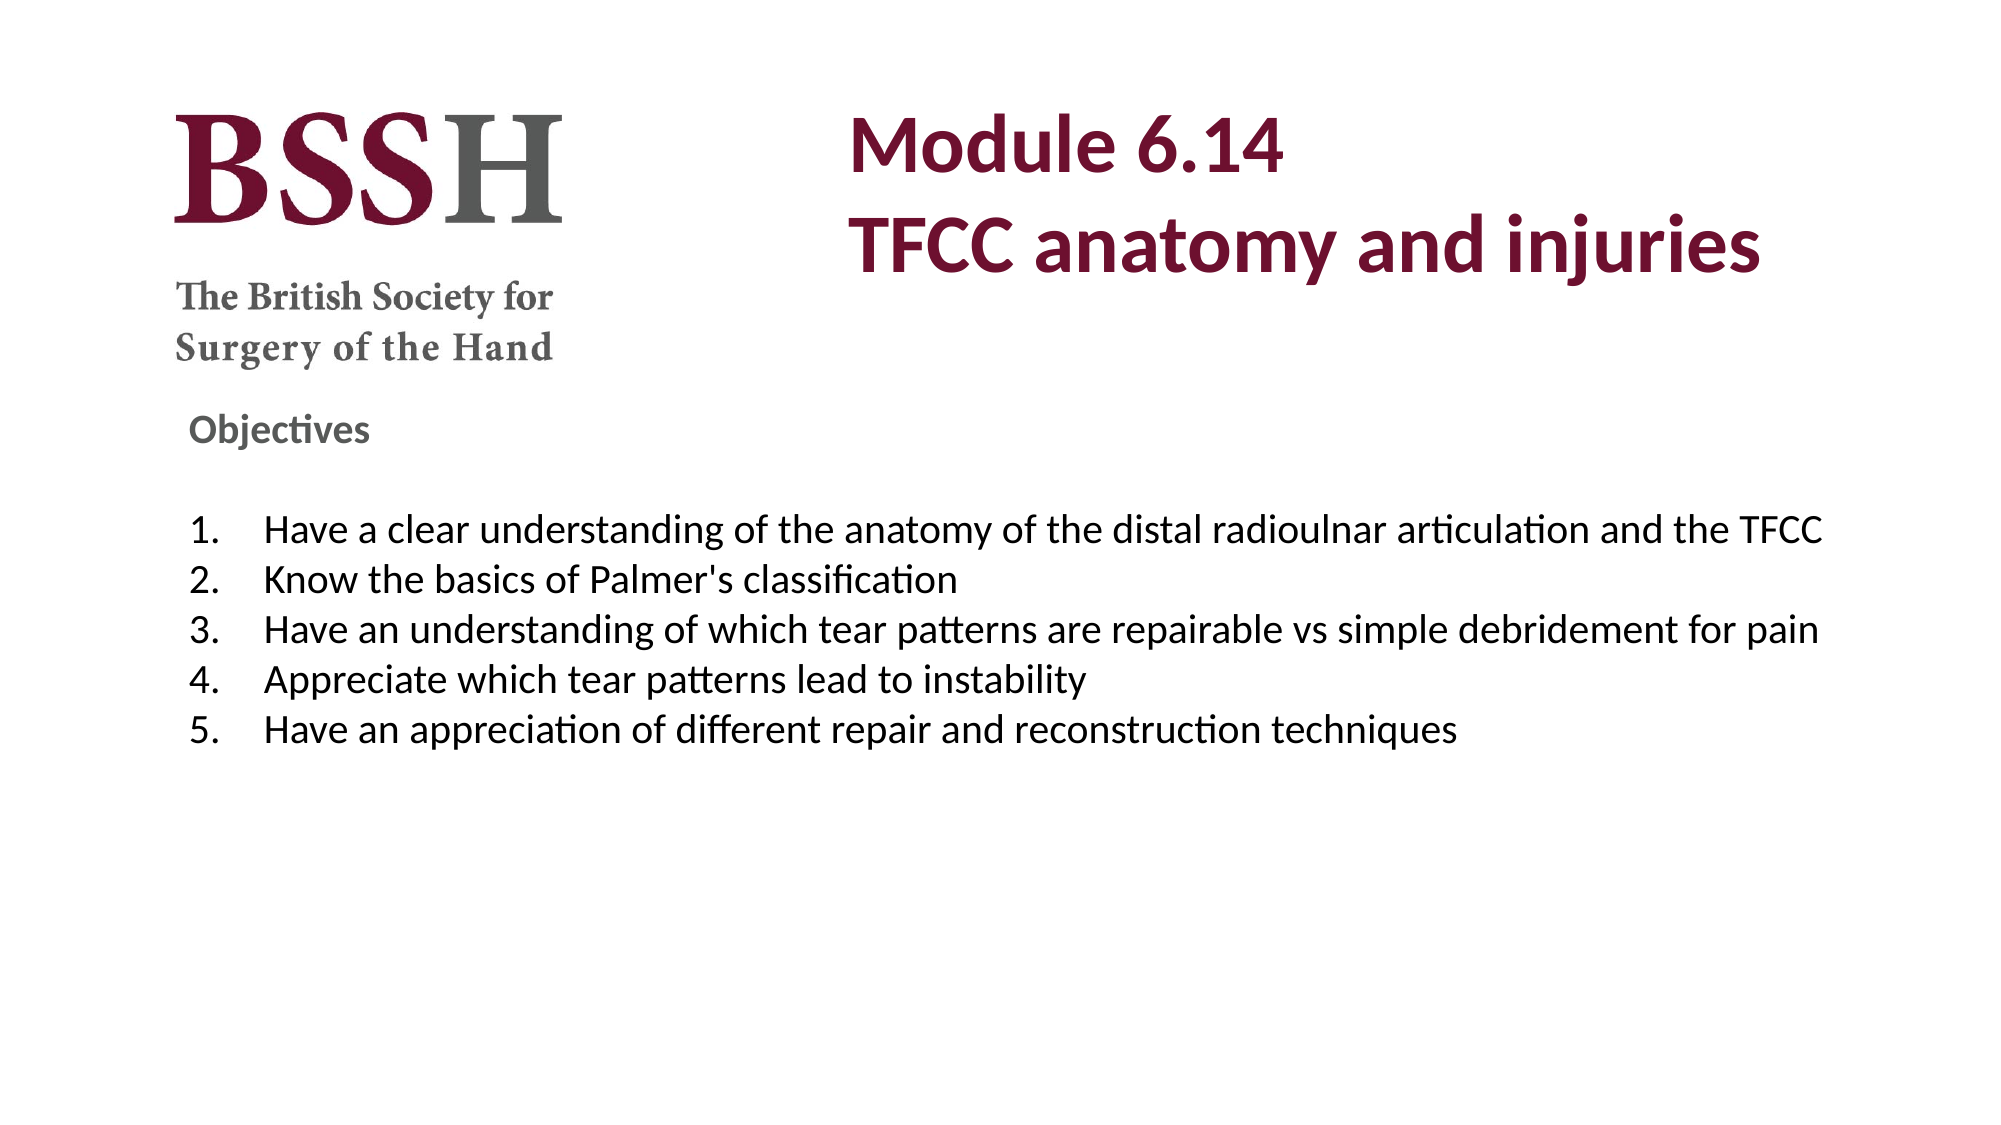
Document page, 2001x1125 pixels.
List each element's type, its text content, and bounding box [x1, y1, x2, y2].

picture [174, 112, 562, 370]
text_box Module 6.14 TFCC anatomy and injuries [833, 82, 1939, 297]
text_box Objectives Have a clear understanding of the anatomy of the distal radioulnar articulation and the TFCC Know the basics of Palmer's classification Have an understanding of which tear patterns are repairable vs simple debridement for pain Appreciate which tear patterns lead to instability Have an appreciation of different repair and reconstruction techniques [174, 394, 1939, 760]
